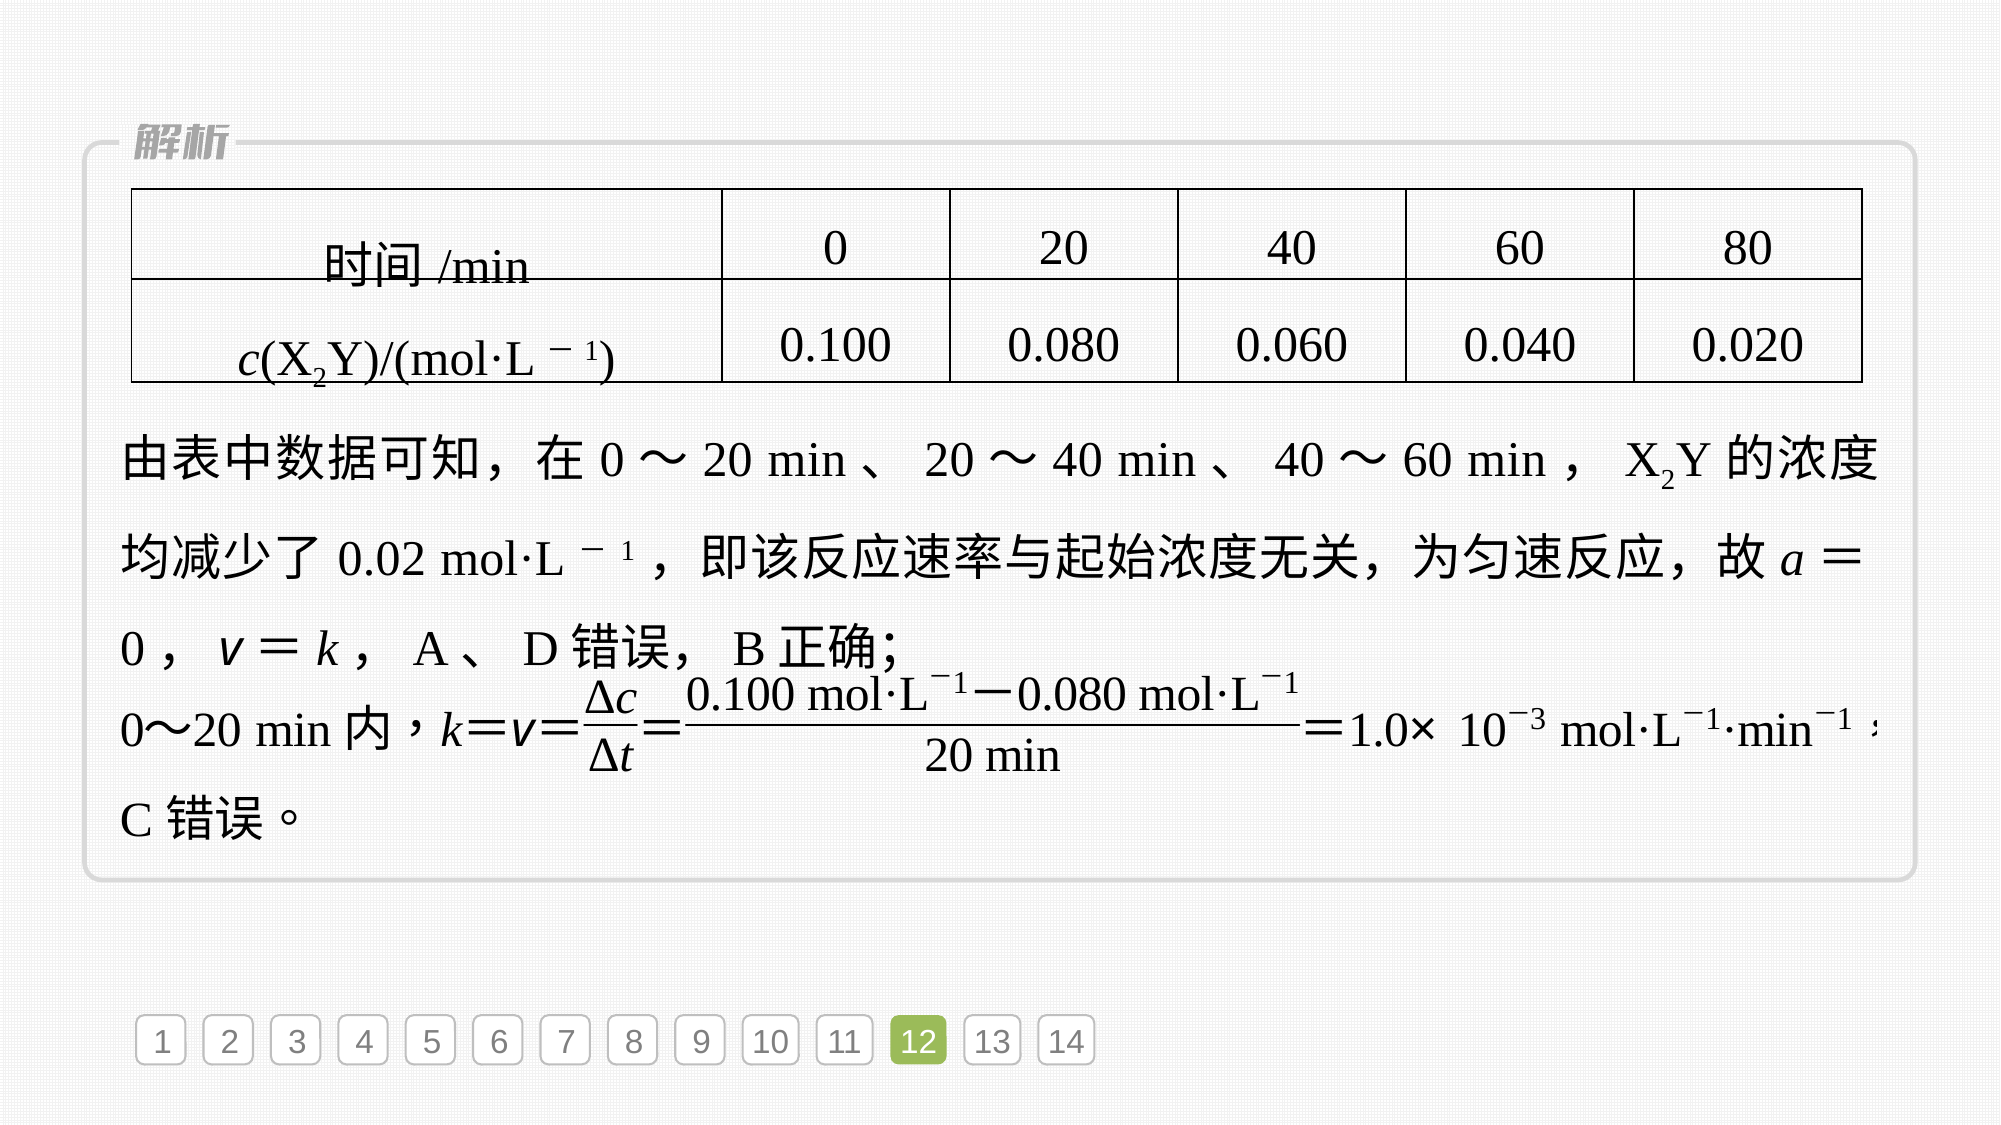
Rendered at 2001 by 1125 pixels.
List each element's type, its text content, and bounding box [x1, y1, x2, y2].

text_box 4 [337, 1014, 389, 1066]
text_box 12 [889, 1014, 948, 1066]
text_box 5 [404, 1014, 457, 1066]
text_box 11 [815, 1014, 874, 1066]
text_box 6 [472, 1014, 524, 1066]
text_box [84, 123, 1916, 880]
text_box 7 [539, 1014, 591, 1066]
text_box 3 [269, 1014, 322, 1066]
text_box 1 [135, 1014, 187, 1066]
text_box 8 [606, 1014, 659, 1066]
text_box 13 [963, 1014, 1022, 1066]
text_box 14 [1037, 1014, 1096, 1066]
text_box 10 [741, 1014, 800, 1066]
text_box 9 [674, 1014, 726, 1066]
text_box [119, 658, 1878, 869]
text_box 2 [202, 1014, 254, 1066]
